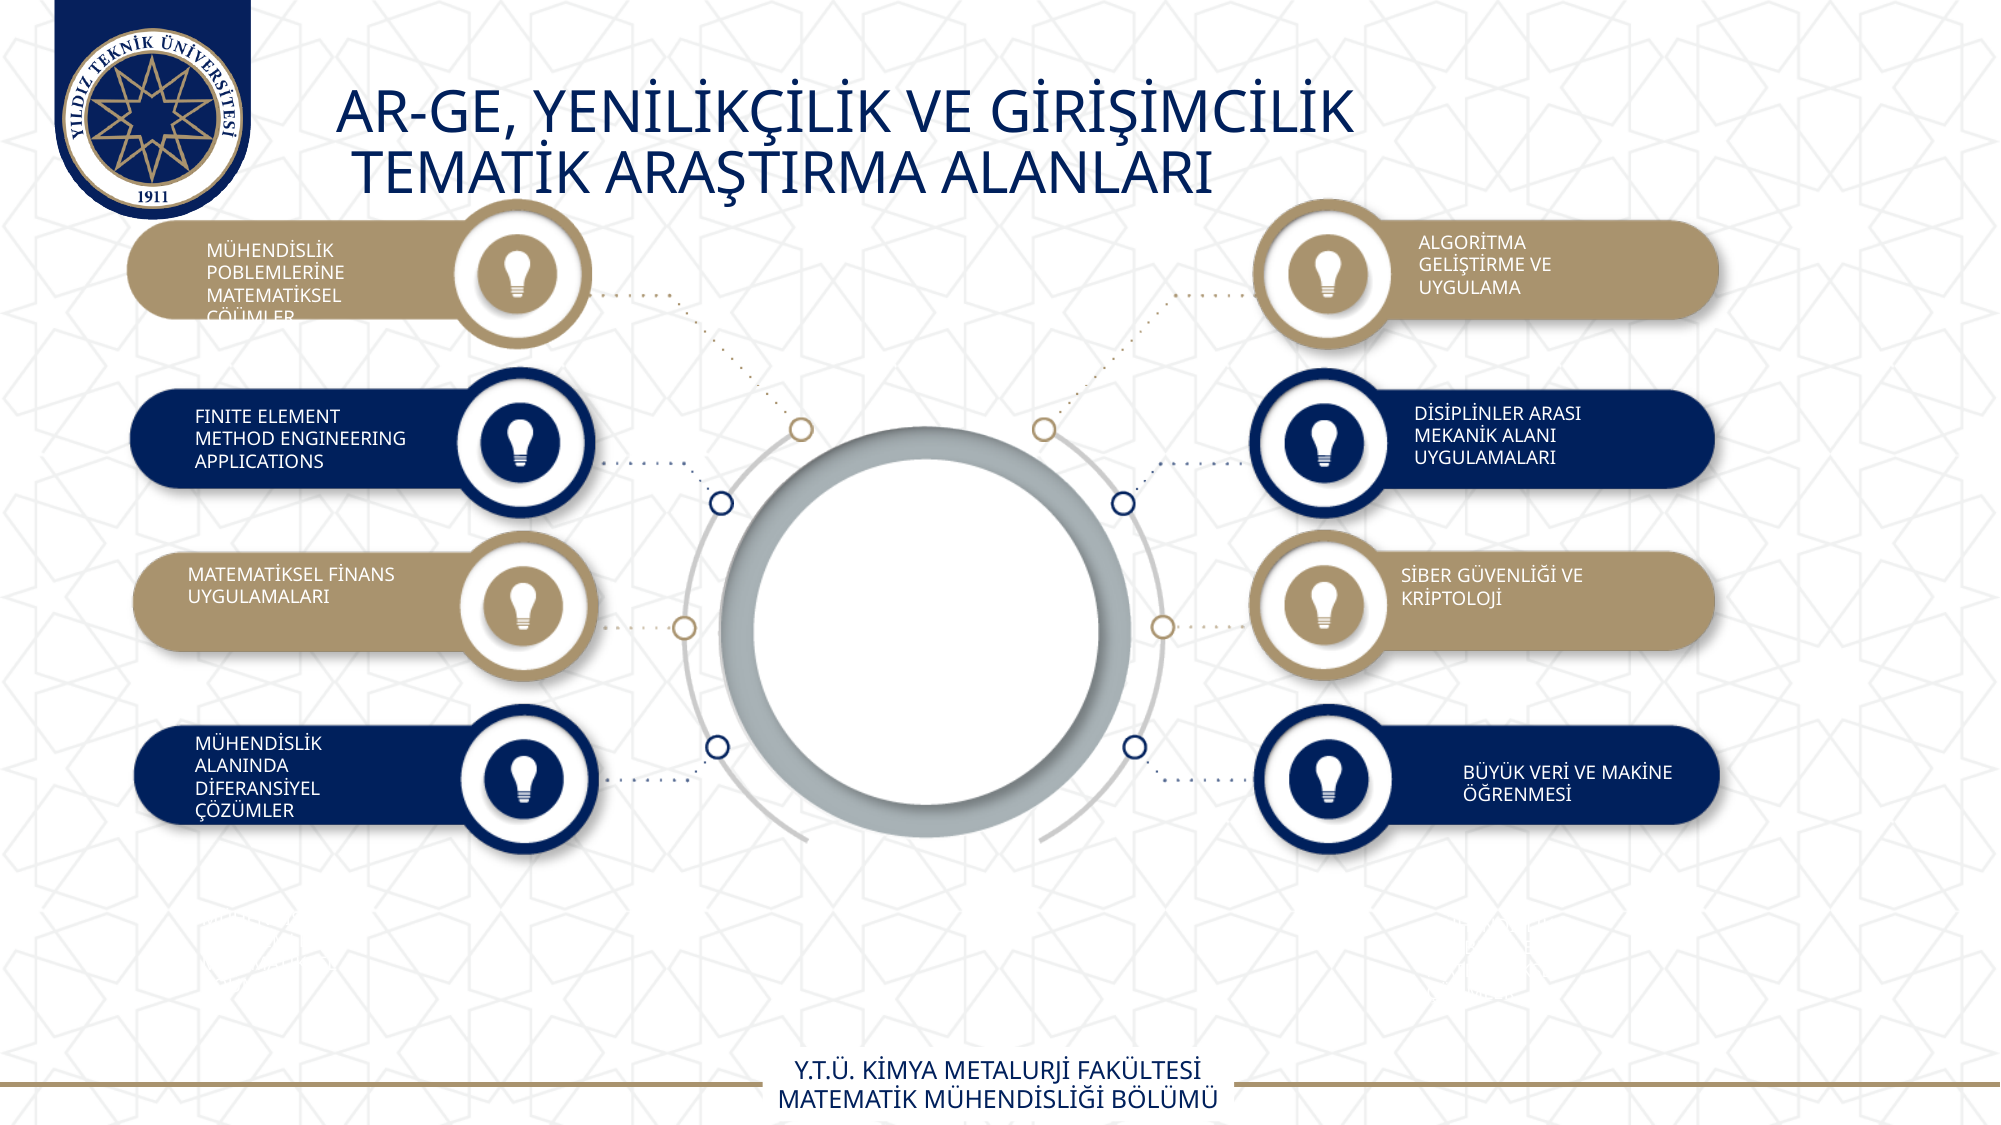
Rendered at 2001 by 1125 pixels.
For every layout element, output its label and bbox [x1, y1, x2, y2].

text_box [120, 189, 1742, 936]
text_box [0, 1046, 2000, 1123]
picture [0, 0, 2000, 1046]
picture [84, 50, 219, 186]
text_box [54, 0, 251, 220]
